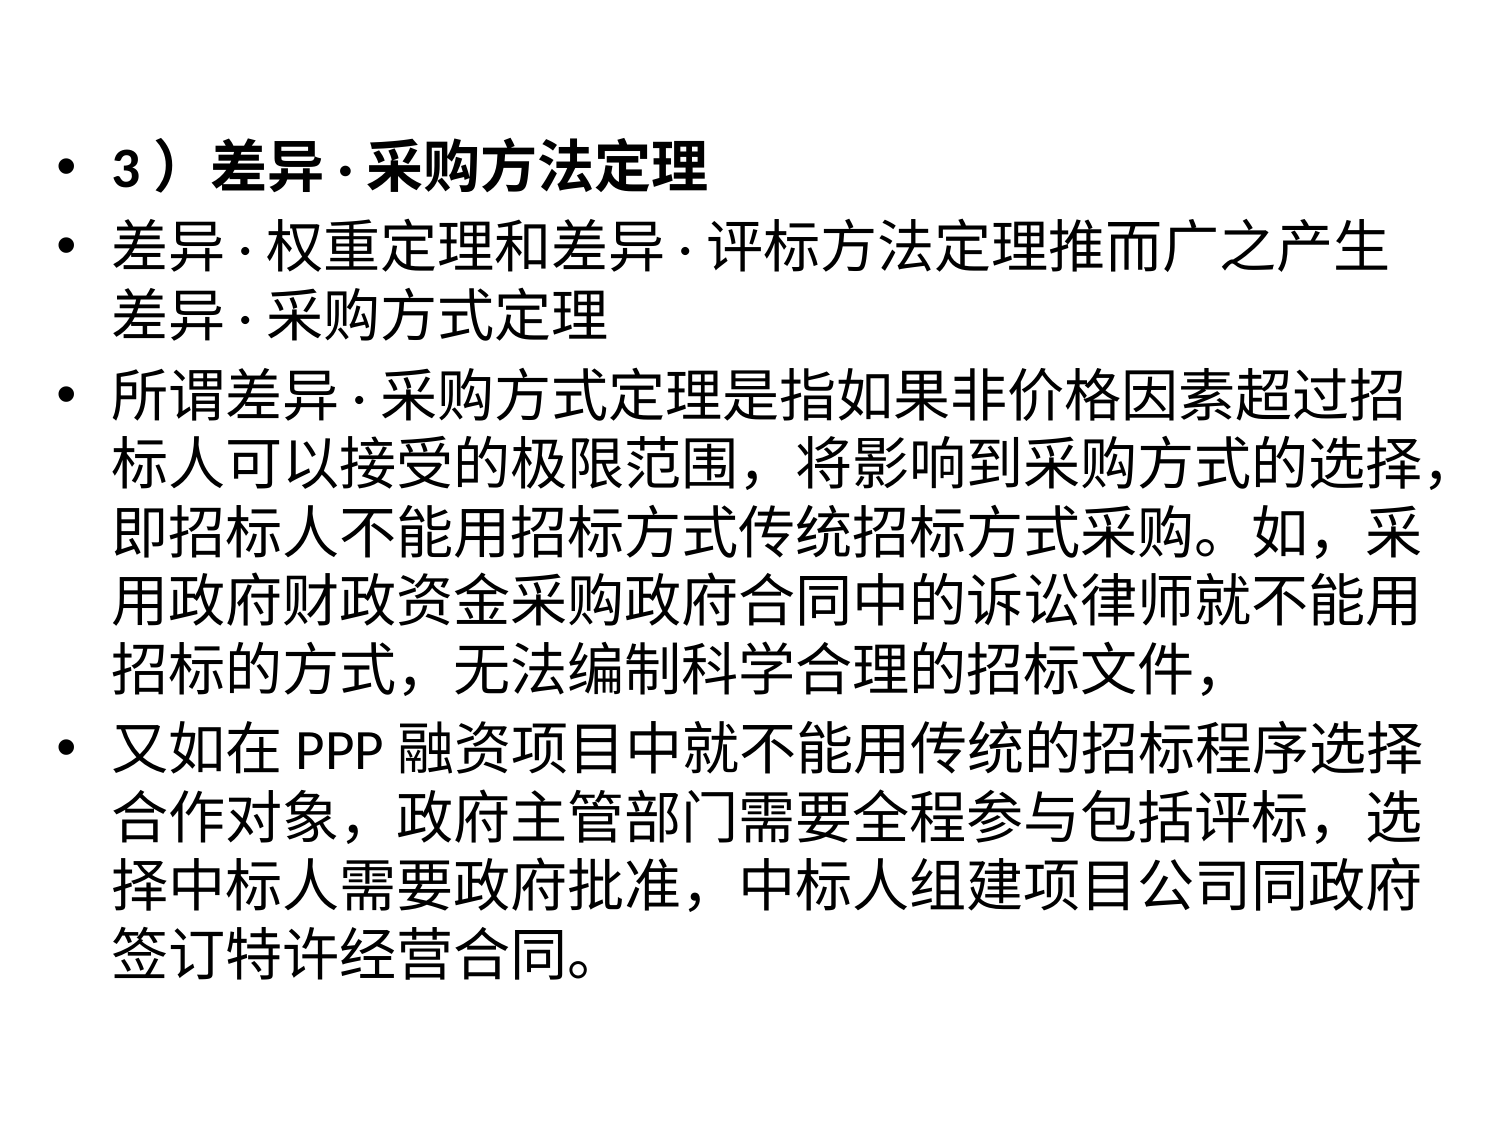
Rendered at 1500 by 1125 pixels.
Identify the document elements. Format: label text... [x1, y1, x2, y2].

list 3）差异·采购方法定理 差异·权重定理和差异·评标方法定理推而广之产生差异·采购方式定理 所谓差异·采购方式定理是指如果非价格因素超过招标人可以接受的极限范围，将影响到采购方式的选择，即招标人不能用招标方式传统招标方式采购。如，采用政府财政资金采购政府合同中的诉讼律师就不能用招标的方式，无法编制科学合理的招标文件， 又如在PPP融资项目中就不能用传统的招标程序选择合作对象，政府主管部门需要全程参与包括评标，选择中标人需要政府批准，中标人组建项目公司同政府签订特许经营合同。 [41, 123, 1447, 1071]
